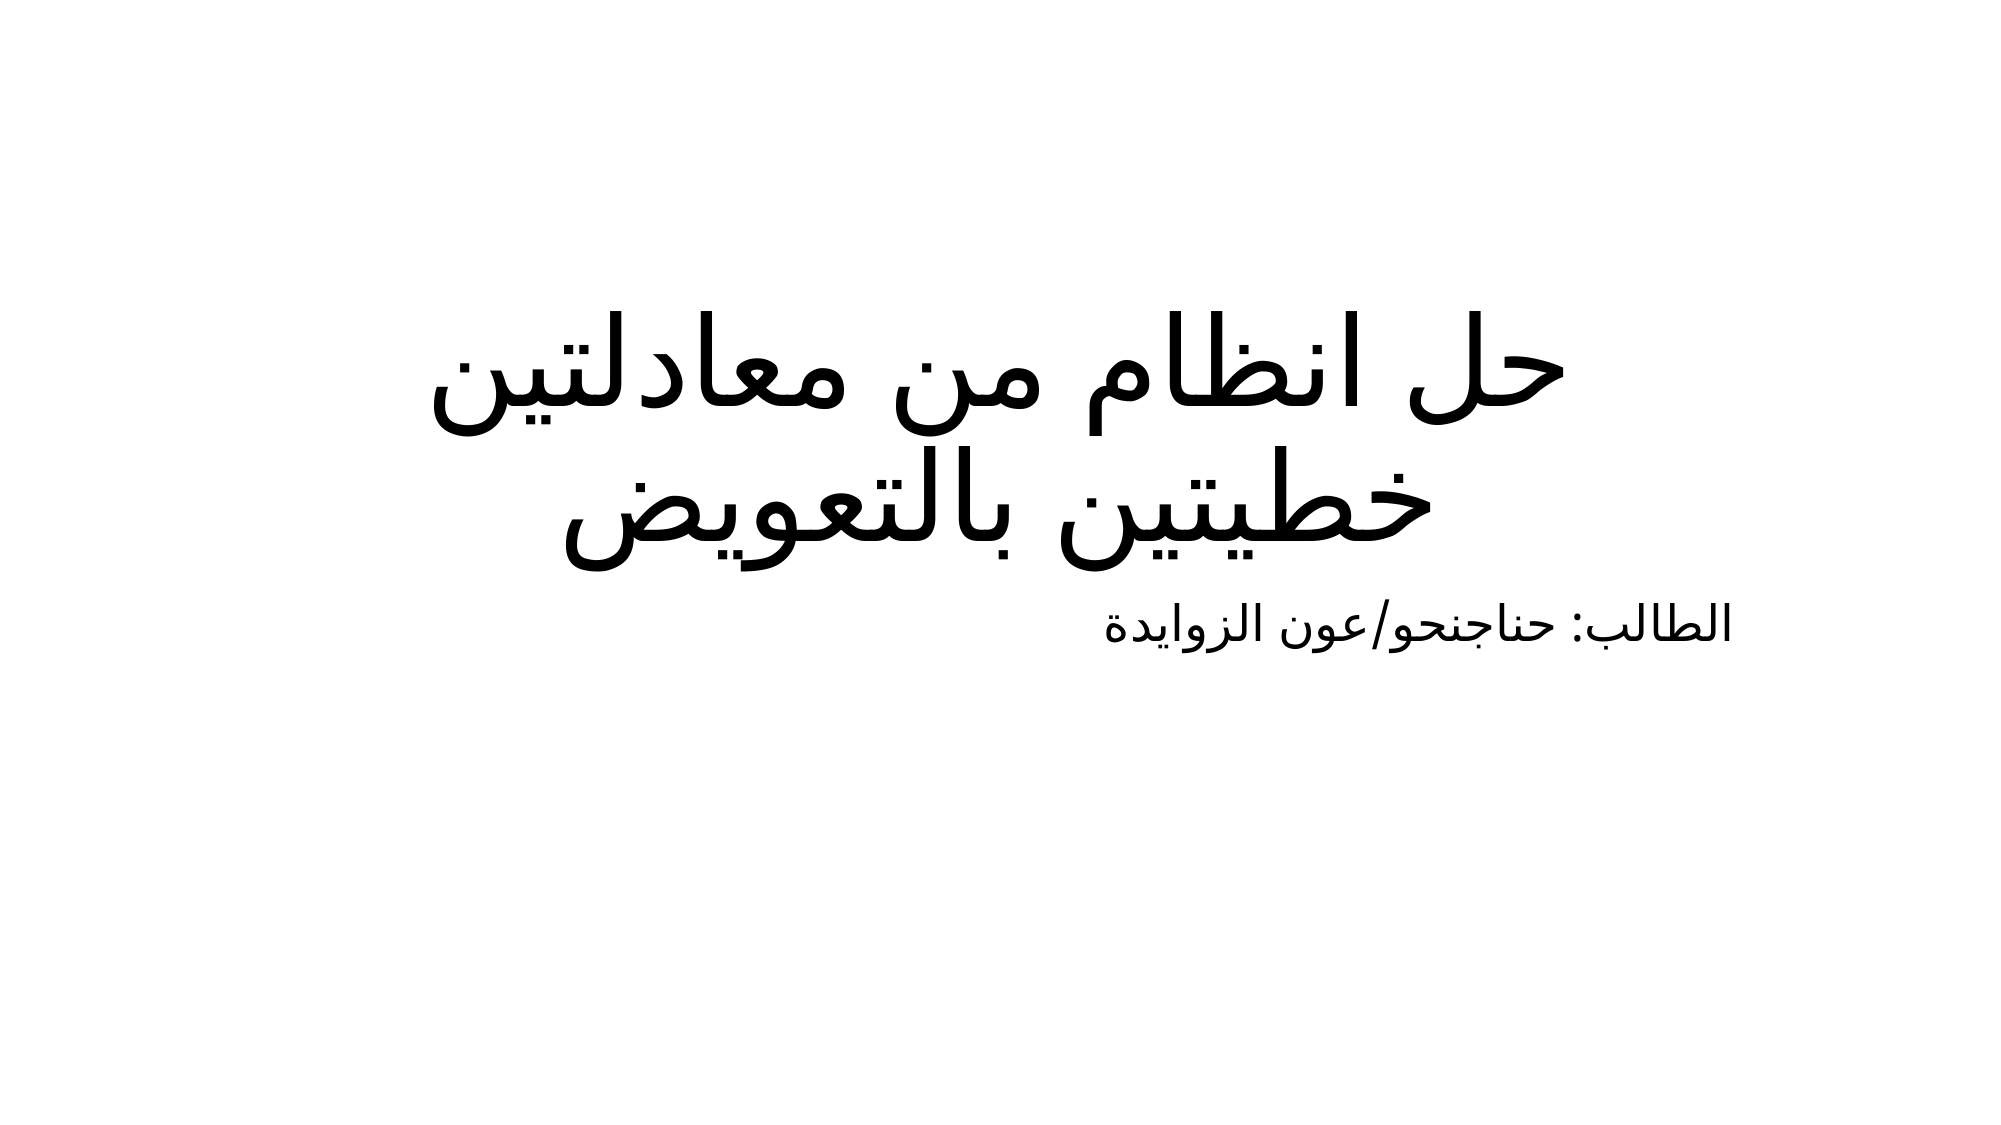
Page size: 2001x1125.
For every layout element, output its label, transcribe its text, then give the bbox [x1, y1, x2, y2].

title حل انظام من معادلتين خطيتين بالتعويض [249, 184, 1750, 576]
subtitle الطالب: حناجنحو/عون الزوايدة [249, 590, 1750, 863]
